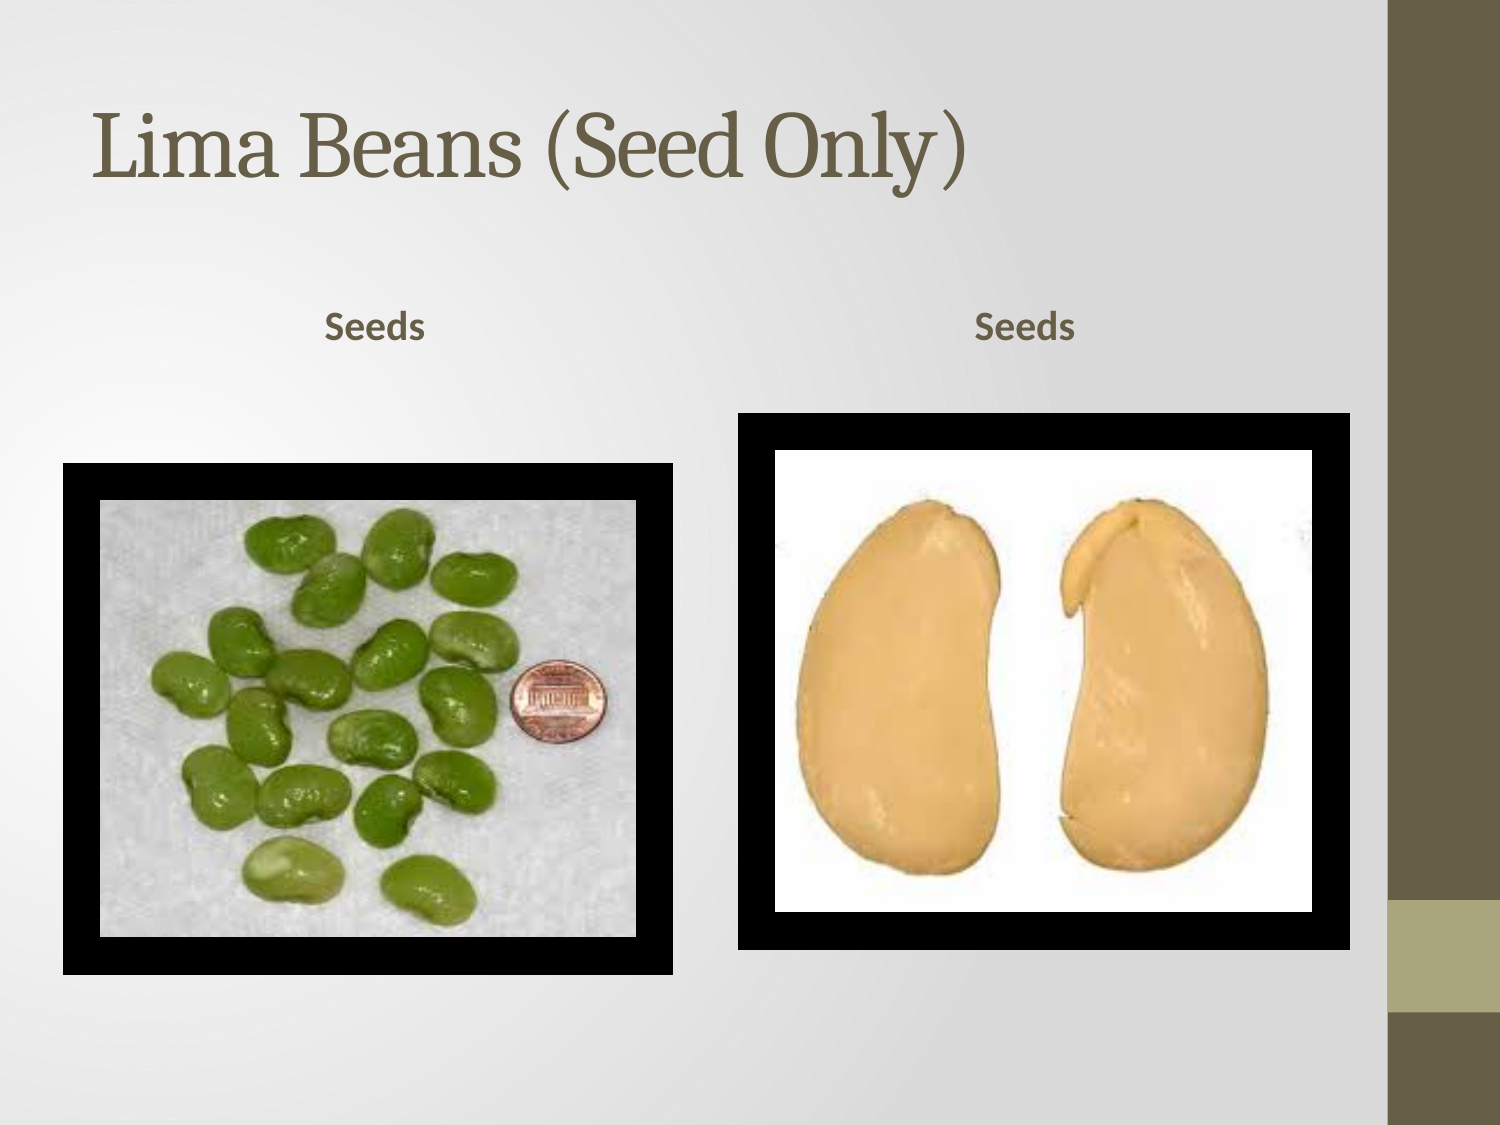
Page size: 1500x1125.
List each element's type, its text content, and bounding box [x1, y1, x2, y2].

list Seeds [725, 251, 1325, 357]
list Seeds [75, 251, 675, 357]
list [99, 499, 637, 938]
title Lima Beans (Seed Only) [75, 45, 1325, 233]
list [774, 449, 1313, 913]
